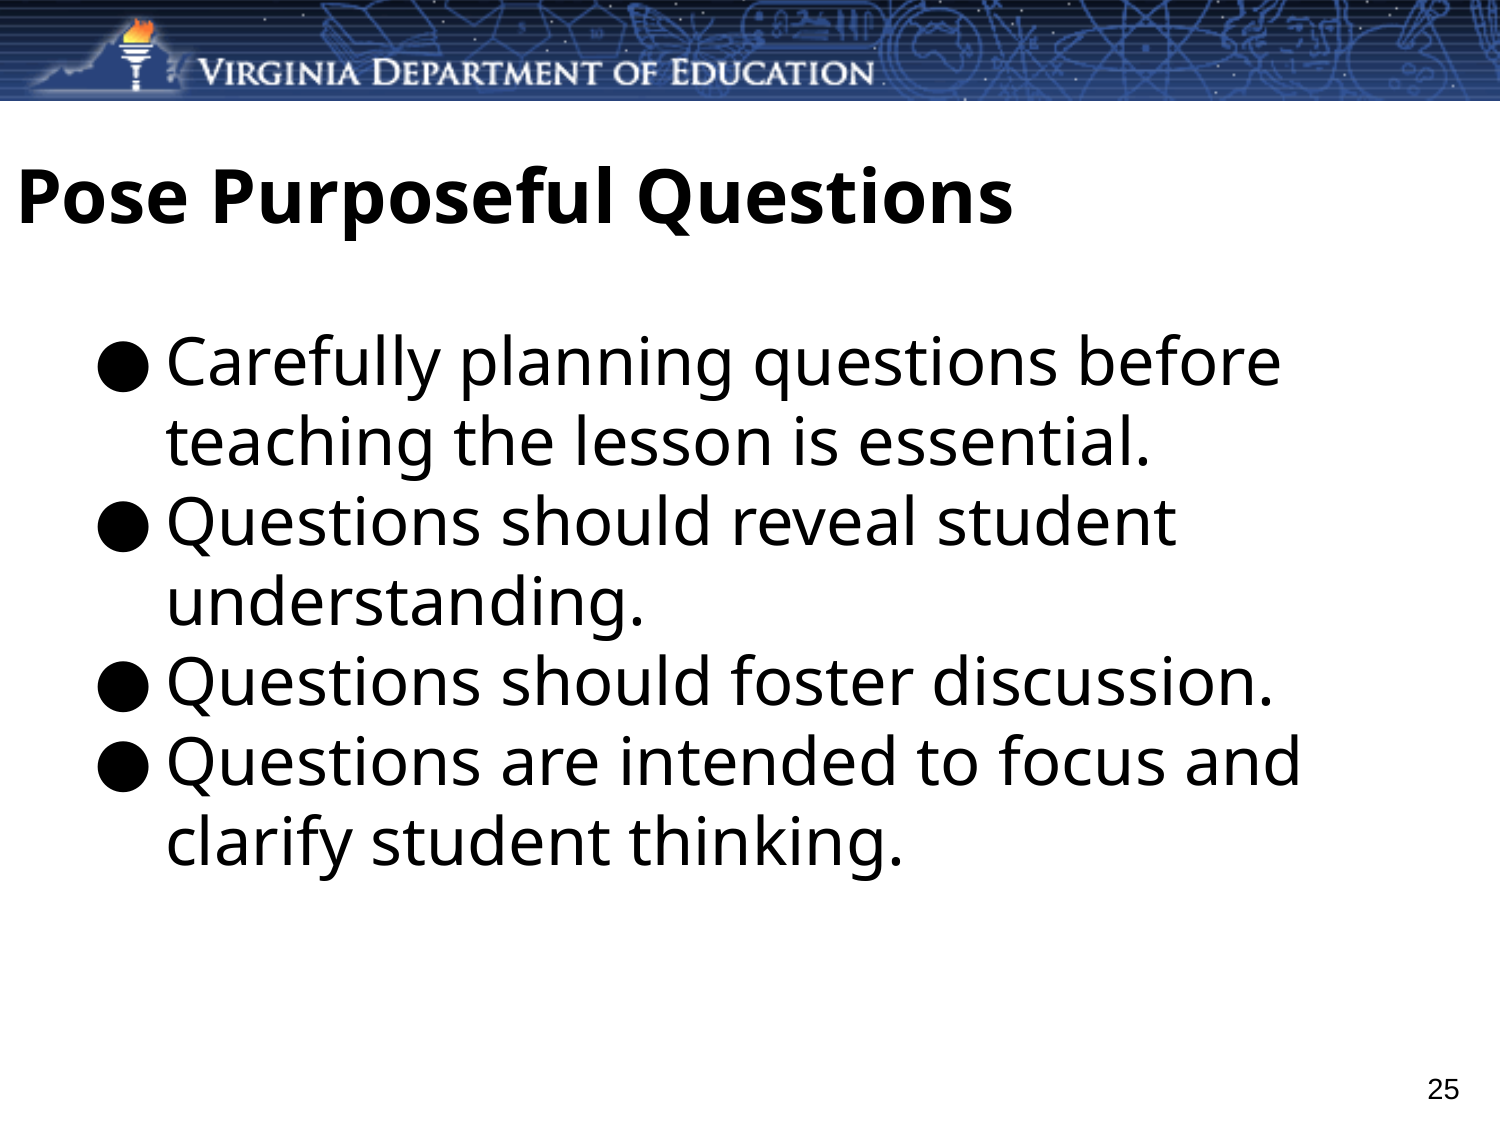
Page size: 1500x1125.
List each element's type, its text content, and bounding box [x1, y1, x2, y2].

picture [0, 0, 1500, 101]
title Pose Purposeful Questions [0, 99, 1450, 288]
slide_number 25 [1125, 1062, 1475, 1125]
list Carefully planning questions before teaching the lesson is essential. Questions should reveal student understanding. Questions should foster discussion. Questions are intended to focus and clarify student thinking. [75, 303, 1425, 1047]
